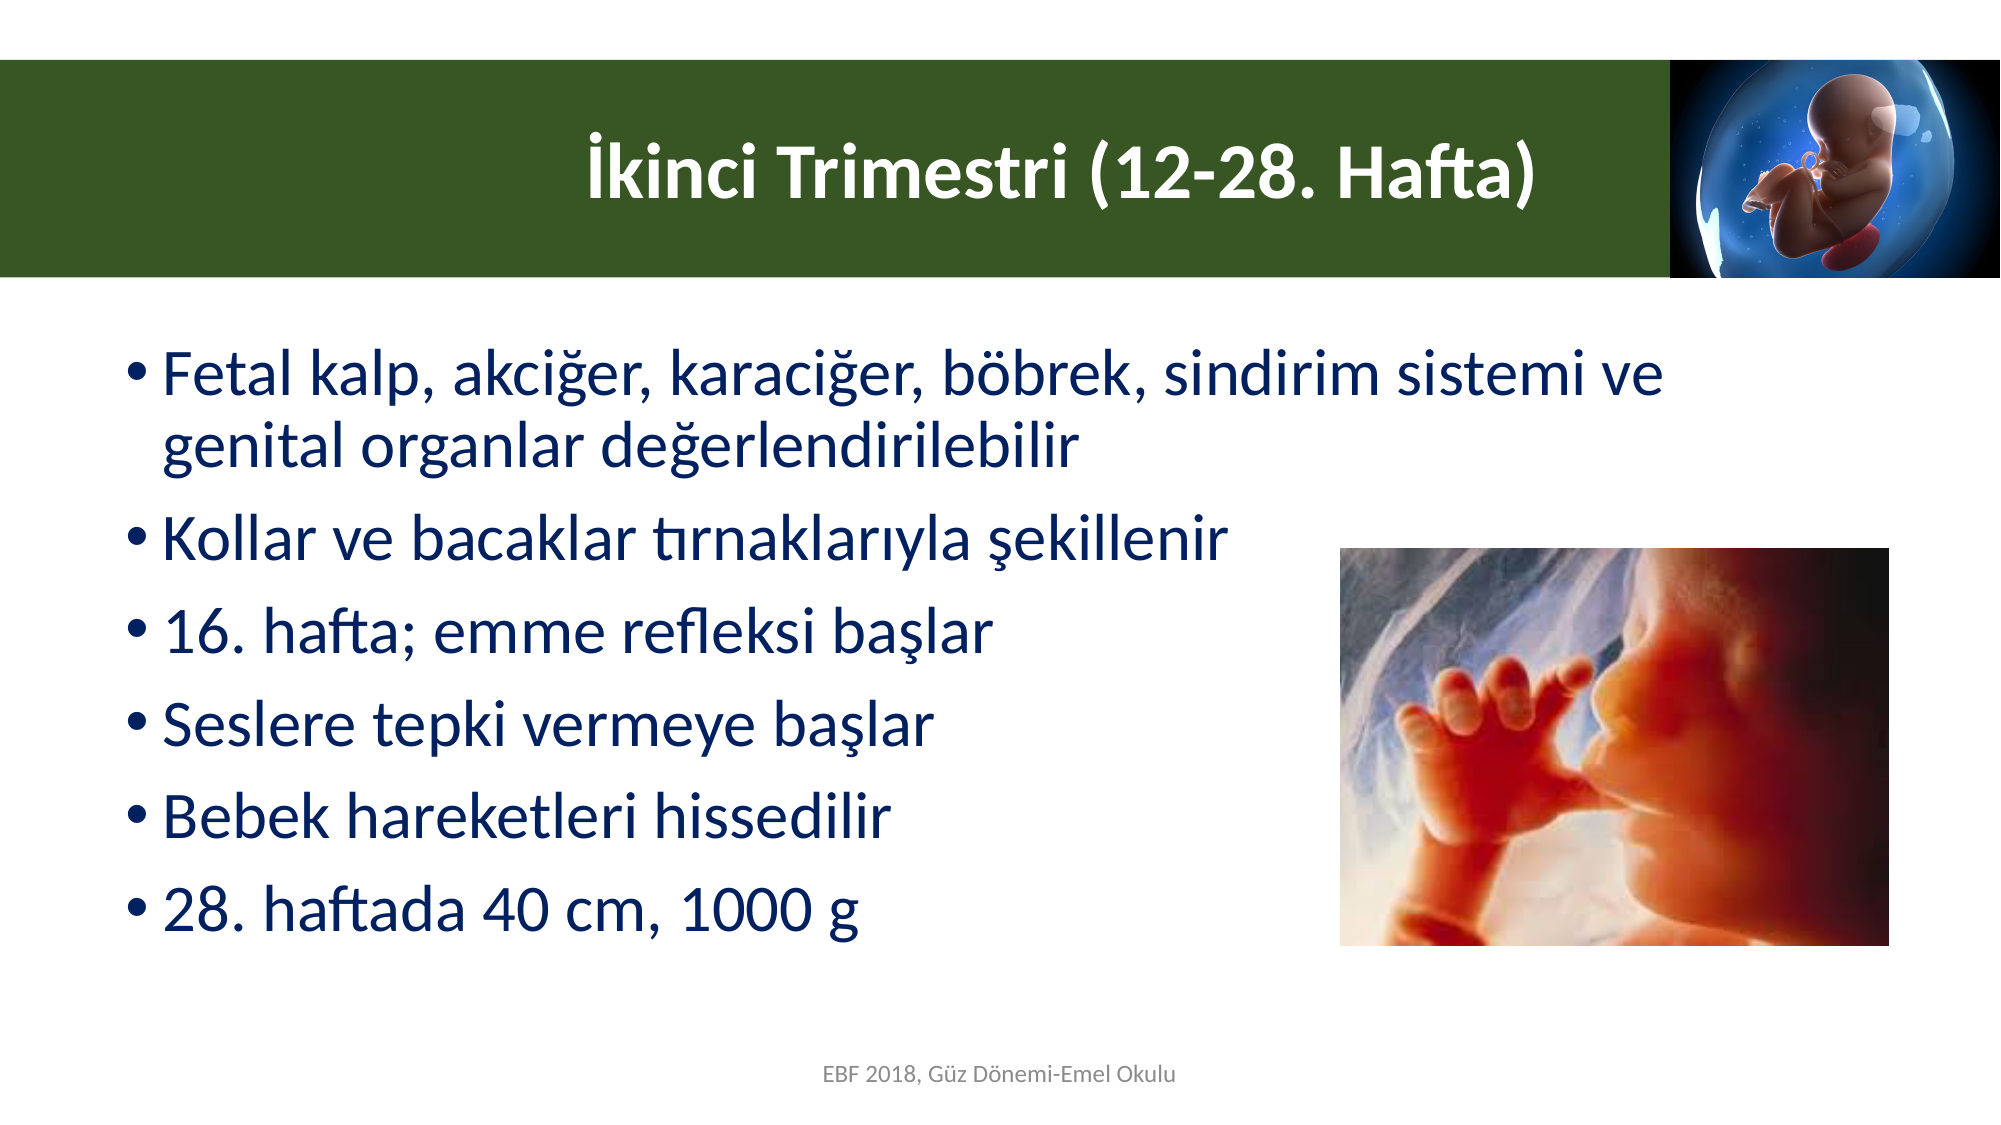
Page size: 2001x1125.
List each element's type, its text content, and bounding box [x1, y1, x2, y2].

list Fetal kalp, akciğer, karaciğer, böbrek, sindirim sistemi ve genital organlar değerlendirilebilir Kollar ve bacaklar tırnaklarıyla şekillenir 16. hafta; emme refleksi başlar Seslere tepki vermeye başlar Bebek hareketleri hissedilir 28. haftada 40 cm, 1000 g [110, 330, 1836, 990]
picture [1340, 547, 1889, 946]
picture [1670, 60, 2000, 278]
footer EBF 2018, Güz Dönemi-Emel Okulu [662, 1042, 1338, 1103]
title İkinci Trimestri (12-28. Hafta) [0, 59, 2000, 278]
